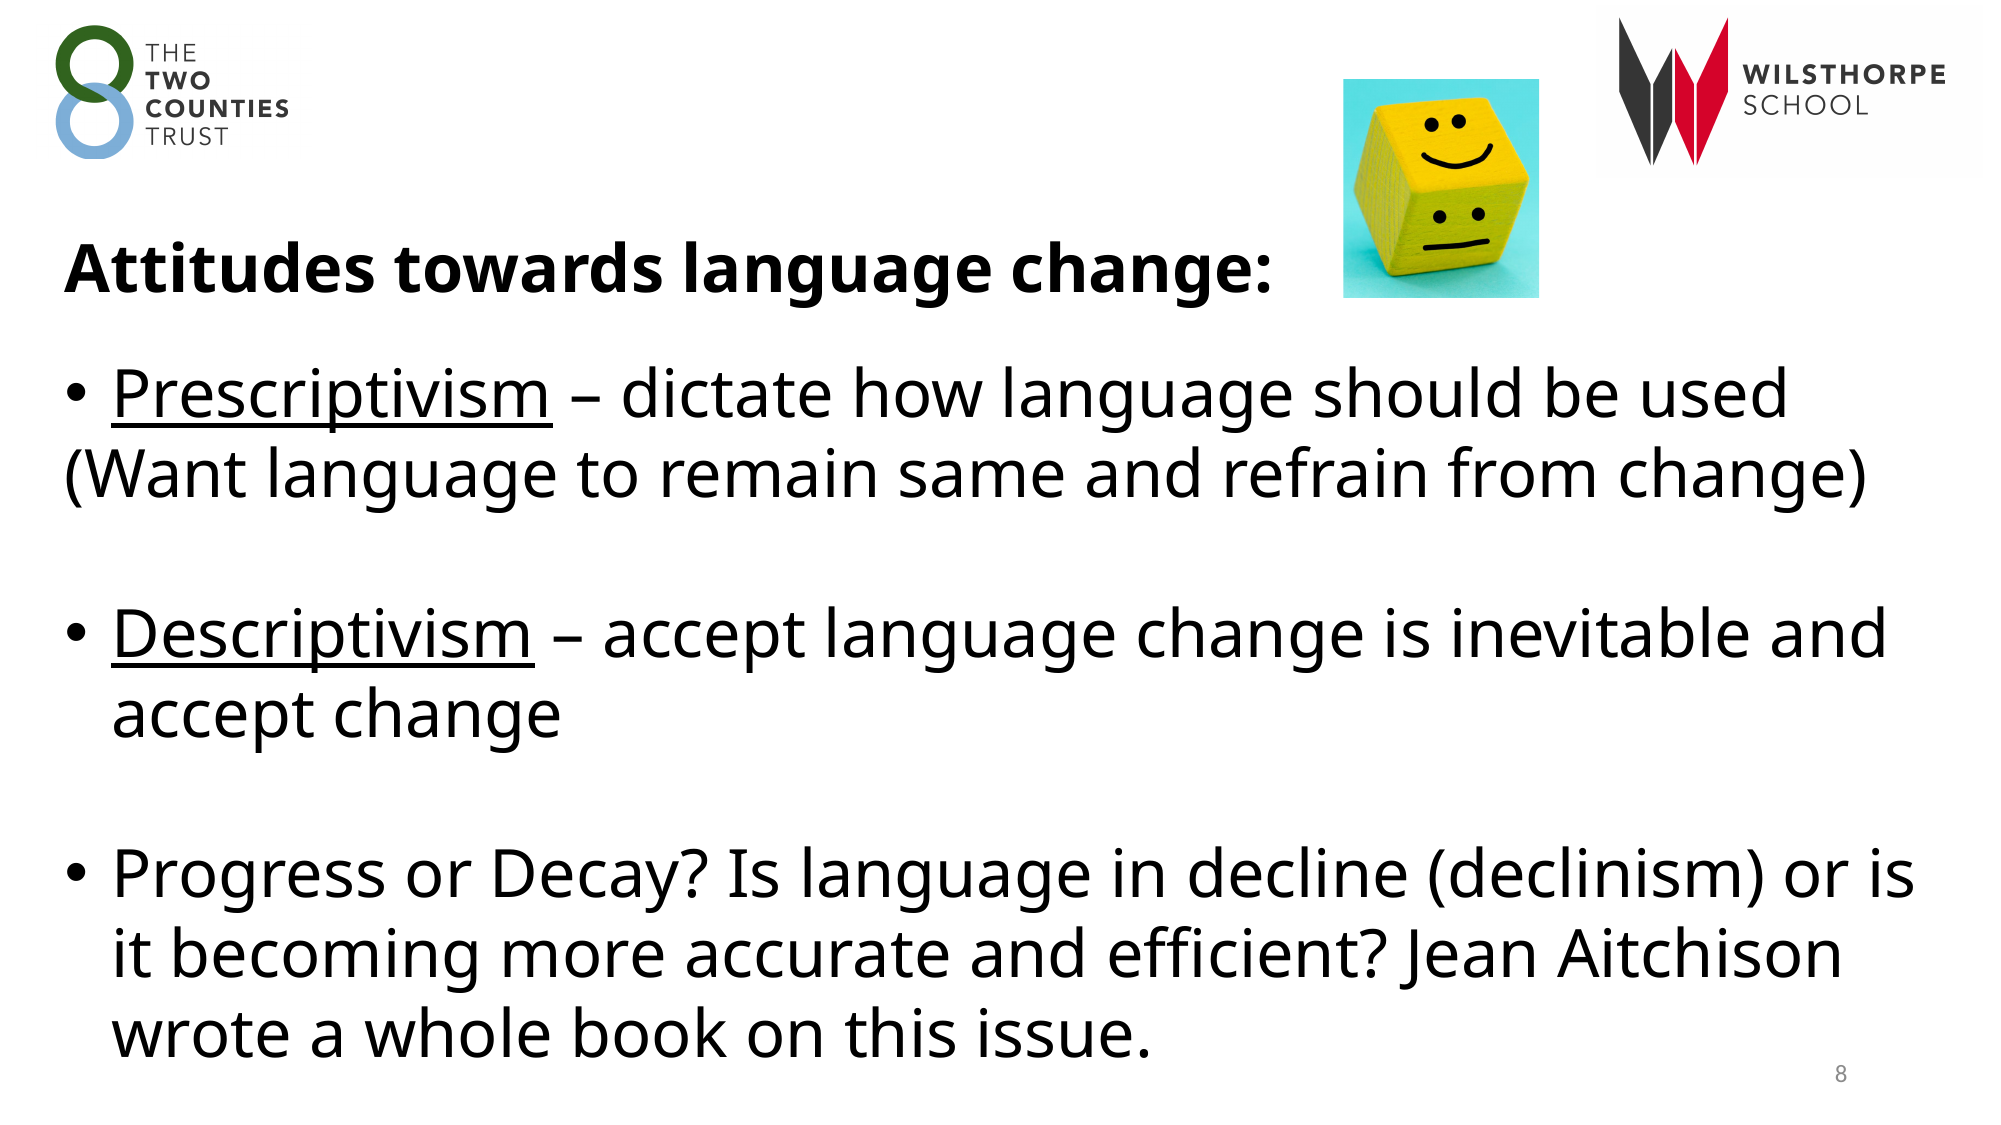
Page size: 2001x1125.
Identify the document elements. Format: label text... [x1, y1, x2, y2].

picture [1343, 79, 1540, 298]
slide_number 8 [1412, 1042, 1863, 1103]
picture [1596, 5, 1983, 178]
text_box Attitudes towards language change: Prescriptivism – dictate how language should be used (Want language to remain same and refrain from change) Descriptivism – accept language change is inevitable and accept change Progress or Decay? Is language in decline (declinism) or is it becoming more accurate and efficient? Jean Aitchison wrote a whole book on this issue. [49, 218, 1951, 1079]
picture [36, 24, 312, 159]
